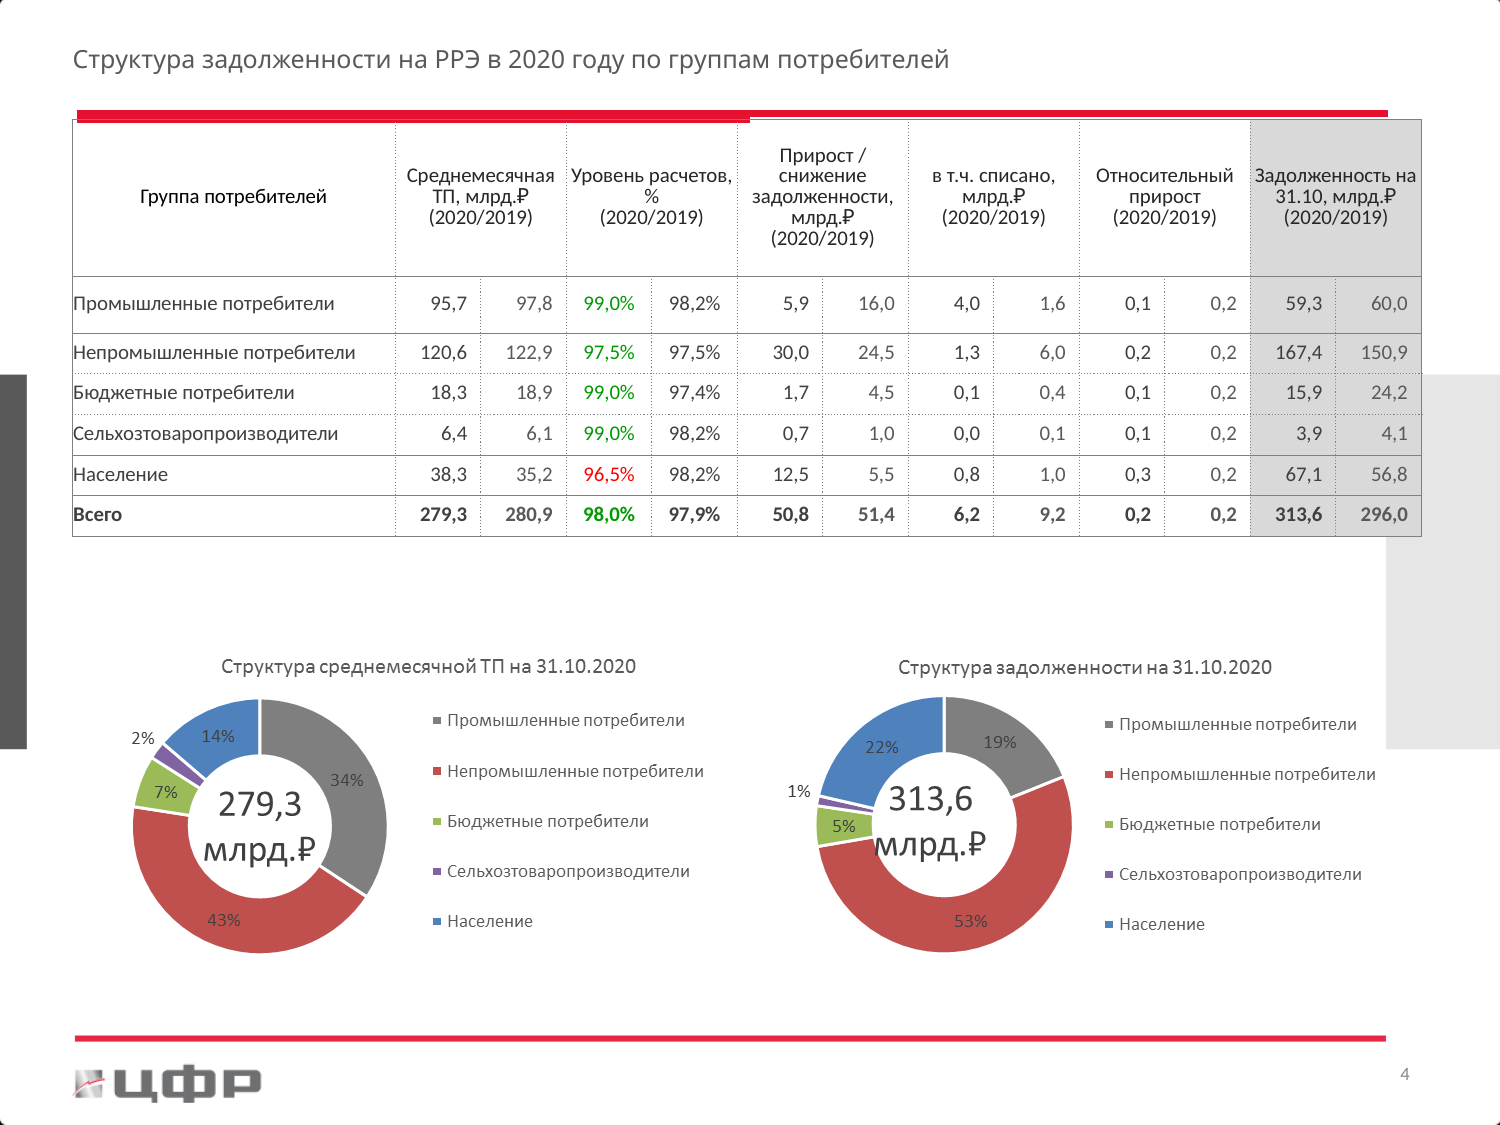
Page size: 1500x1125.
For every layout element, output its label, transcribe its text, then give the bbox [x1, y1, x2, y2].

table_cell 313,6 [1250, 496, 1336, 536]
table_cell 0,1 [994, 415, 1079, 455]
table_header Среднемесячная ТП, млрд.₽ (2020/2019) [395, 120, 566, 276]
table_cell 9,2 [994, 496, 1079, 536]
table_cell 15,9 [1250, 374, 1336, 415]
table_header Уровень расчетов, % (2020/2019) [566, 120, 737, 276]
table_cell 122,9 [481, 334, 566, 374]
table_header Задолженность на 31.10, млрд.₽ (2020/2019) [1250, 120, 1421, 276]
table_cell Сельхозтоваропроизводители [73, 415, 395, 455]
table_cell 6,1 [481, 415, 566, 455]
table_cell 6,2 [908, 496, 994, 536]
table_cell 38,3 [395, 456, 481, 495]
table_cell 97,5% [566, 334, 652, 374]
table_cell 0,2 [1079, 496, 1165, 536]
table_cell 18,9 [481, 374, 566, 415]
table_cell 98,2% [652, 456, 737, 495]
table_cell 150,9 [1336, 334, 1421, 374]
table_cell 167,4 [1250, 334, 1336, 374]
table_cell 0,1 [1079, 374, 1165, 415]
table_cell 4,1 [1336, 415, 1421, 455]
table_cell 50,8 [737, 496, 823, 536]
table_cell 97,5% [652, 334, 737, 374]
picture [0, 0, 1500, 1125]
table_cell 98,2% [652, 277, 737, 333]
table_cell 0,2 [1165, 334, 1250, 374]
table_cell 6,4 [395, 415, 481, 455]
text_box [740, 628, 1430, 979]
table_cell 60,0 [1336, 277, 1421, 333]
table_cell 98,2% [652, 415, 737, 455]
table_cell 0,2 [1165, 415, 1250, 455]
table_cell 97,8 [481, 277, 566, 333]
table_cell 12,5 [737, 456, 823, 495]
table_cell 5,5 [823, 456, 908, 495]
table_cell Непромышленные потребители [73, 334, 395, 374]
table_cell 0,1 [908, 374, 994, 415]
table_header в т.ч. списано, млрд.₽ (2020/2019) [908, 120, 1079, 276]
table_cell 4,5 [823, 374, 908, 415]
table_cell 97,9% [652, 496, 737, 536]
table_cell 0,2 [1165, 496, 1250, 536]
table_cell 0,2 [1165, 374, 1250, 415]
table_cell 0,8 [908, 456, 994, 495]
table_cell 98,0% [566, 496, 652, 536]
table_cell 56,8 [1336, 456, 1421, 495]
table_cell 0,2 [1079, 334, 1165, 374]
table_cell 24,2 [1336, 374, 1421, 415]
table_cell 97,4% [652, 374, 737, 415]
slide_number 4 [1074, 1042, 1425, 1103]
table_cell 1,6 [994, 277, 1079, 333]
table_cell Всего [73, 496, 395, 536]
table_cell 59,3 [1250, 277, 1336, 333]
table_cell 0,2 [1165, 277, 1250, 333]
table_cell 4,0 [908, 277, 994, 333]
table_cell 120,6 [395, 334, 481, 374]
table_cell 18,3 [395, 374, 481, 415]
table_cell 1,7 [737, 374, 823, 415]
table_cell 296,0 [1336, 496, 1421, 536]
table_cell 51,4 [823, 496, 908, 536]
table_cell 6,0 [994, 334, 1079, 374]
table_cell 99,0% [566, 415, 652, 455]
table_cell 0,3 [1079, 456, 1165, 495]
table_cell 0,0 [908, 415, 994, 455]
table_cell 0,4 [994, 374, 1079, 415]
table_cell 279,3 [395, 496, 481, 536]
table_cell 30,0 [737, 334, 823, 374]
table_cell Промышленные потребители [73, 277, 395, 333]
table_header Относительный прирост (2020/2019) [1079, 120, 1250, 276]
text_box Структура задолженности на РРЭ в 2020 году по группам потребителей [57, 36, 1430, 91]
table_cell 95,7 [395, 277, 481, 333]
table_cell 0,1 [1079, 277, 1165, 333]
table_cell 96,5% [566, 456, 652, 495]
table_cell 99,0% [566, 374, 652, 415]
table_header Группа потребителей [73, 120, 395, 276]
table_cell 35,2 [481, 456, 566, 495]
table_cell 0,1 [1079, 415, 1165, 455]
table_cell Население [73, 456, 395, 495]
table_cell 0,2 [1165, 456, 1250, 495]
table_cell 280,9 [481, 496, 566, 536]
table_cell 99,0% [566, 277, 652, 333]
table_cell 16,0 [823, 277, 908, 333]
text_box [62, 630, 737, 982]
table_cell Бюджетные потребители [73, 374, 395, 415]
table_header Прирост / снижение задолженности, млрд.₽ (2020/2019) [737, 120, 908, 276]
table_cell 5,9 [737, 277, 823, 333]
table_cell 67,1 [1250, 456, 1336, 495]
table_cell 3,9 [1250, 415, 1336, 455]
table_cell 1,3 [908, 334, 994, 374]
table_cell 1,0 [994, 456, 1079, 495]
table_cell 1,0 [823, 415, 908, 455]
table_cell 0,7 [737, 415, 823, 455]
table_cell 24,5 [823, 334, 908, 374]
